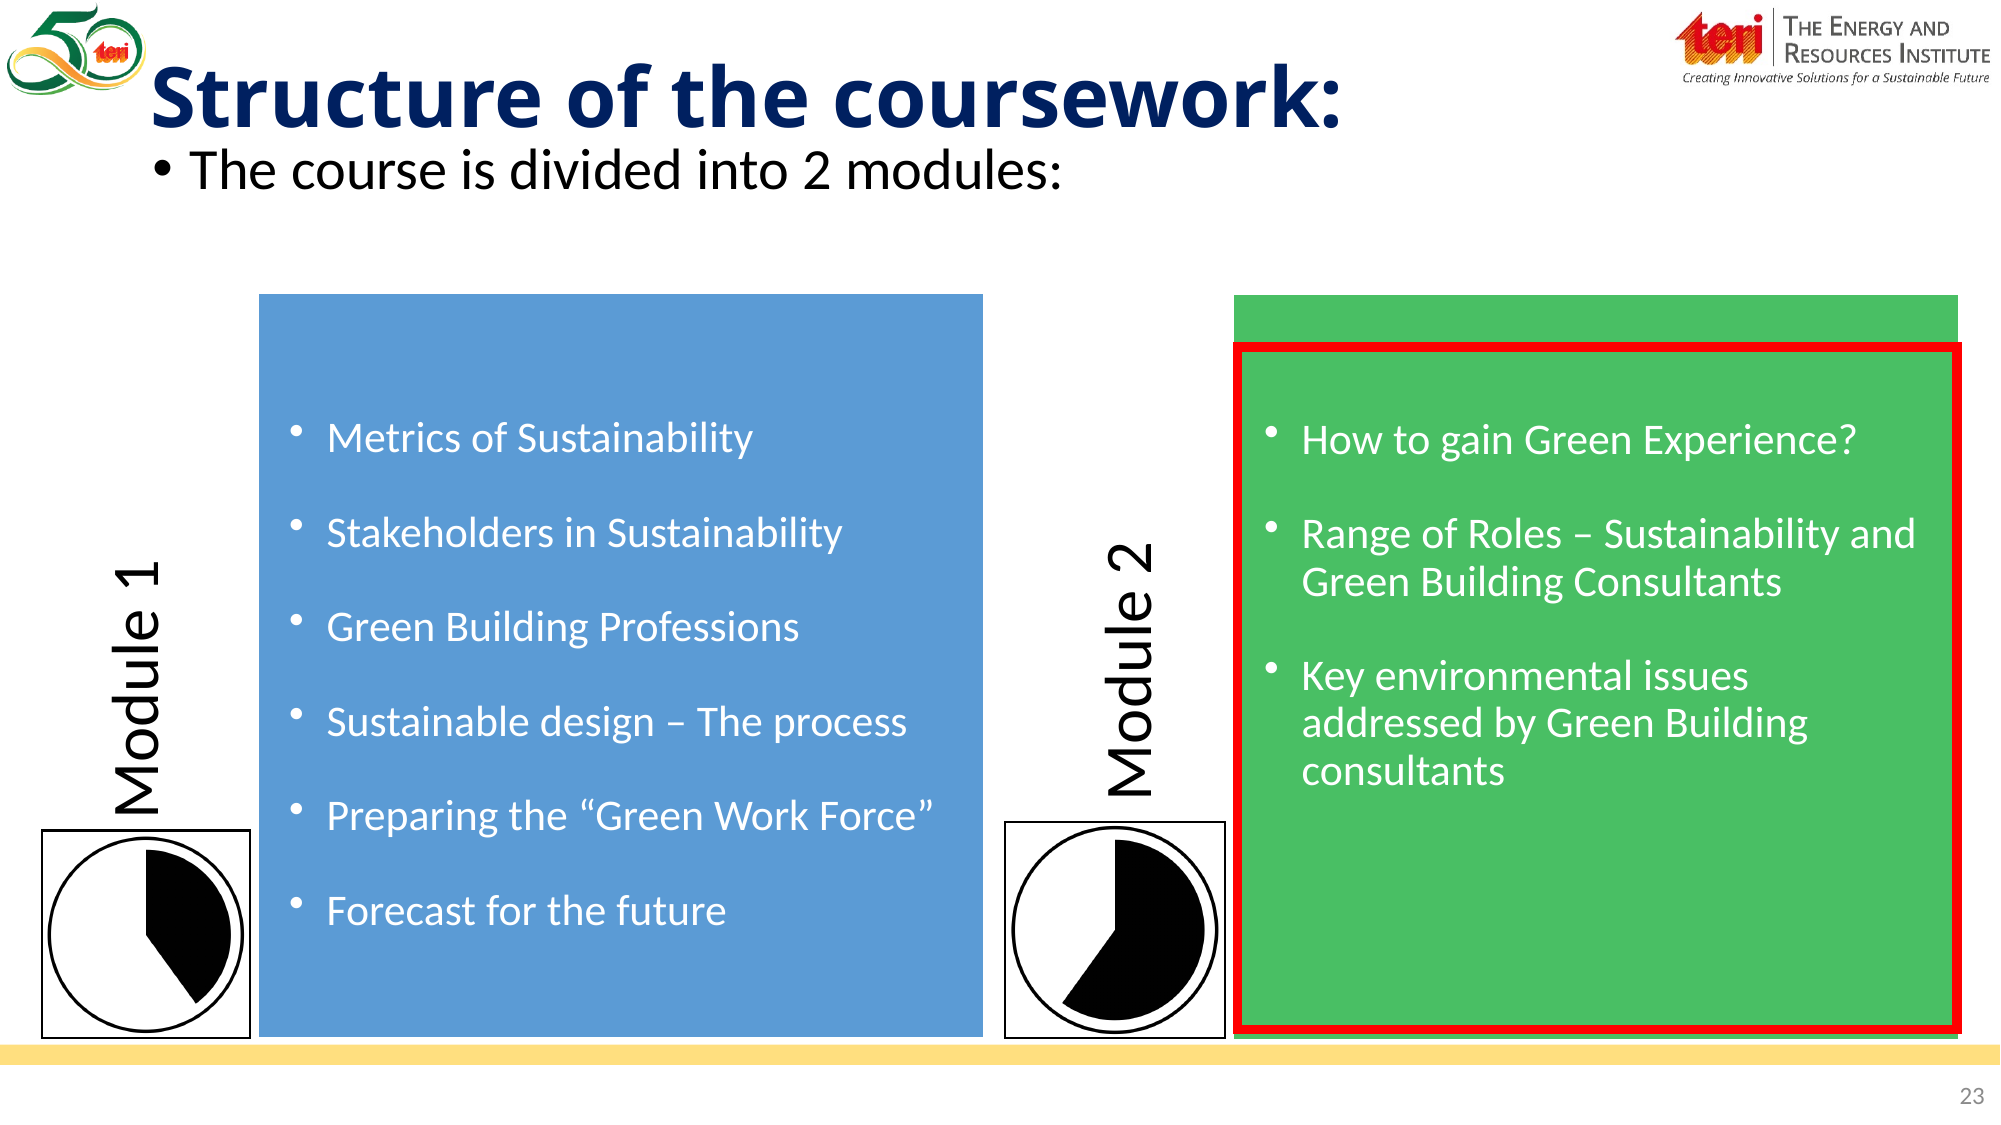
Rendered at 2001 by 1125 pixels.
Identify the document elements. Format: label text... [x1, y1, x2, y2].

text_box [37, 199, 1963, 1039]
list The course is divided into 2 modules: [137, 131, 1863, 199]
title Structure of the coursework: [135, 38, 1861, 162]
picture [7, 2, 146, 95]
picture [1669, 1, 2001, 95]
slide_number 23 [1844, 1065, 2000, 1124]
